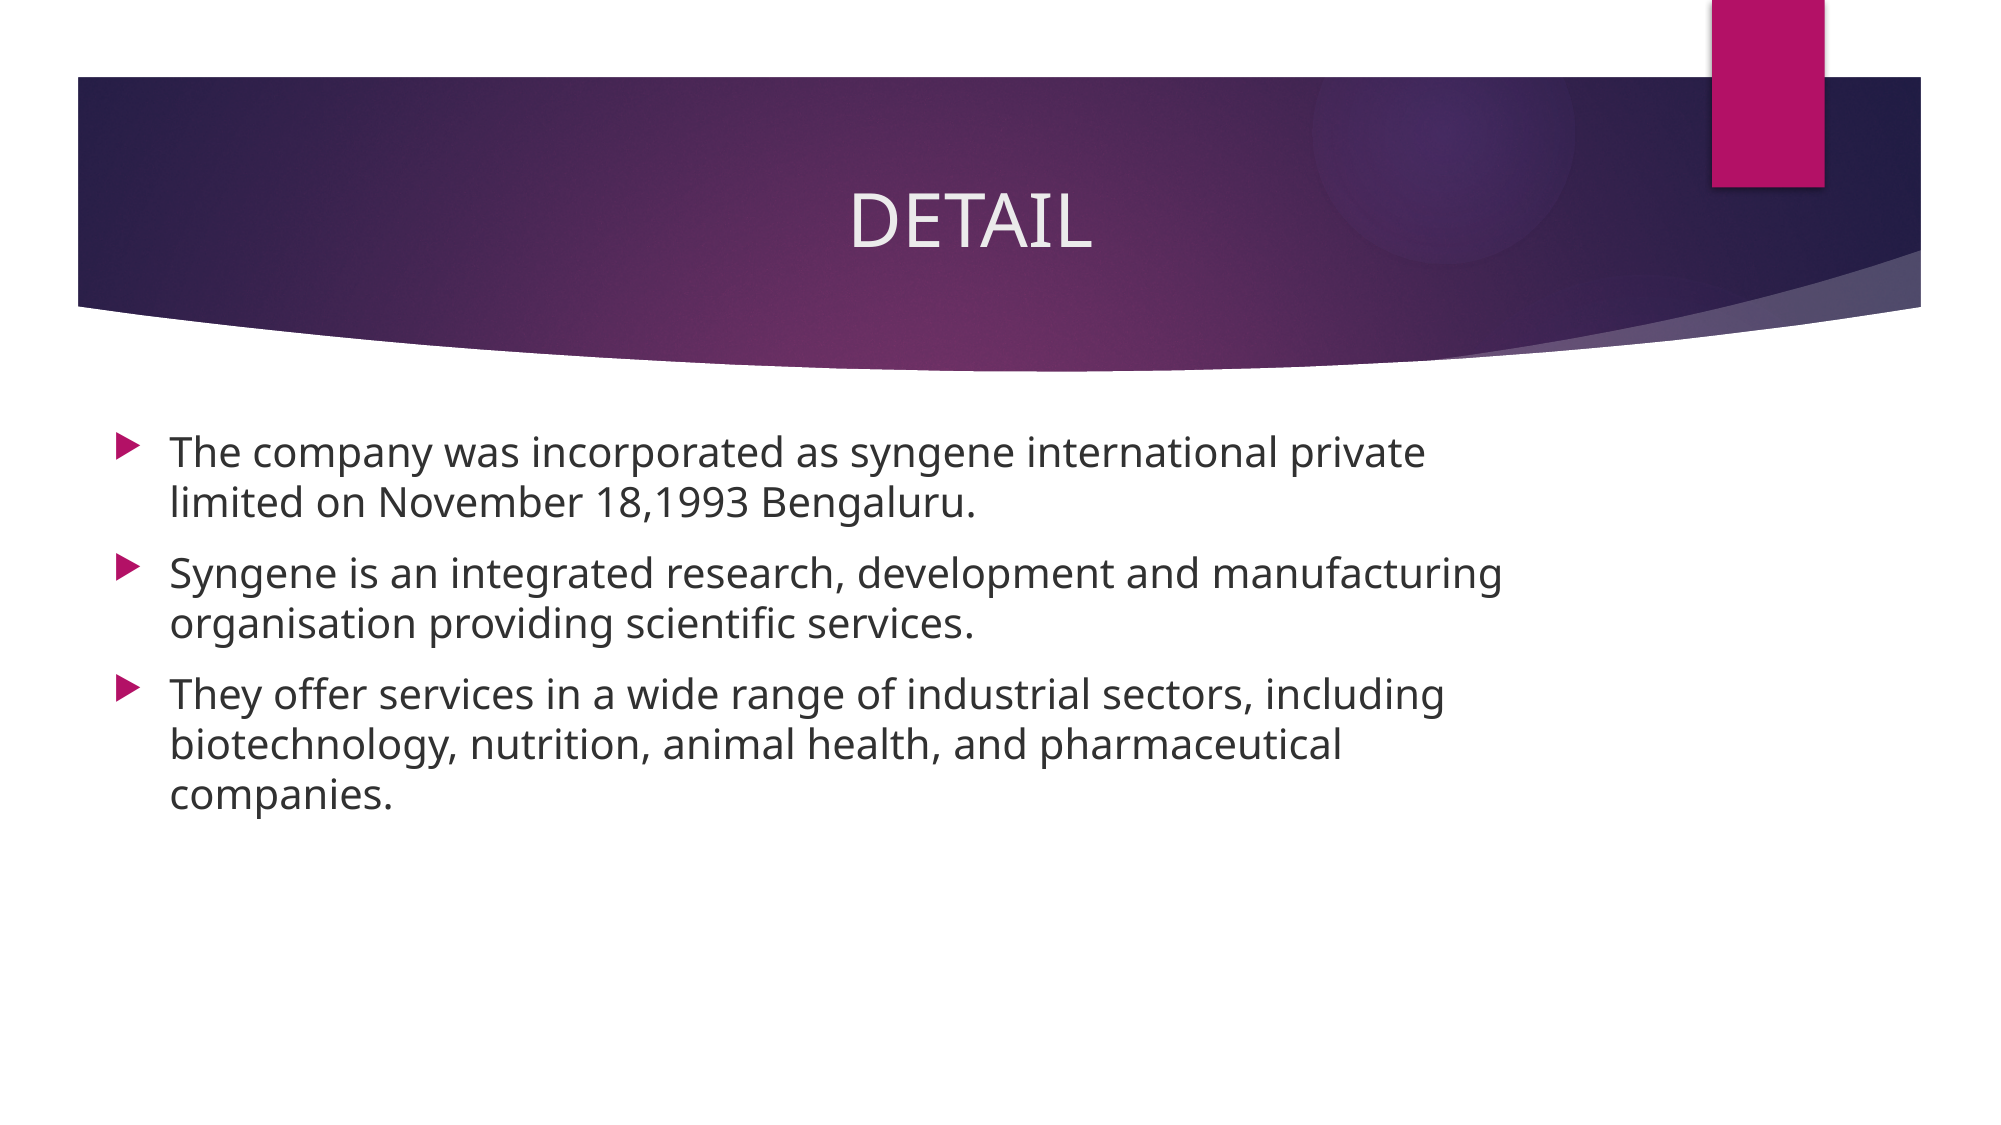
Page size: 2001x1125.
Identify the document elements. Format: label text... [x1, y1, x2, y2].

title DETAIL [189, 159, 1627, 276]
list The company was incorporated as syngene international private limited on November 18,1993 Bengaluru. Syngene is an integrated research, development and manufacturing organisation providing scientific services. They offer services in a wide range of industrial sectors, including biotechnology, nutrition, animal health, and pharmaceutical companies. [98, 417, 1546, 979]
